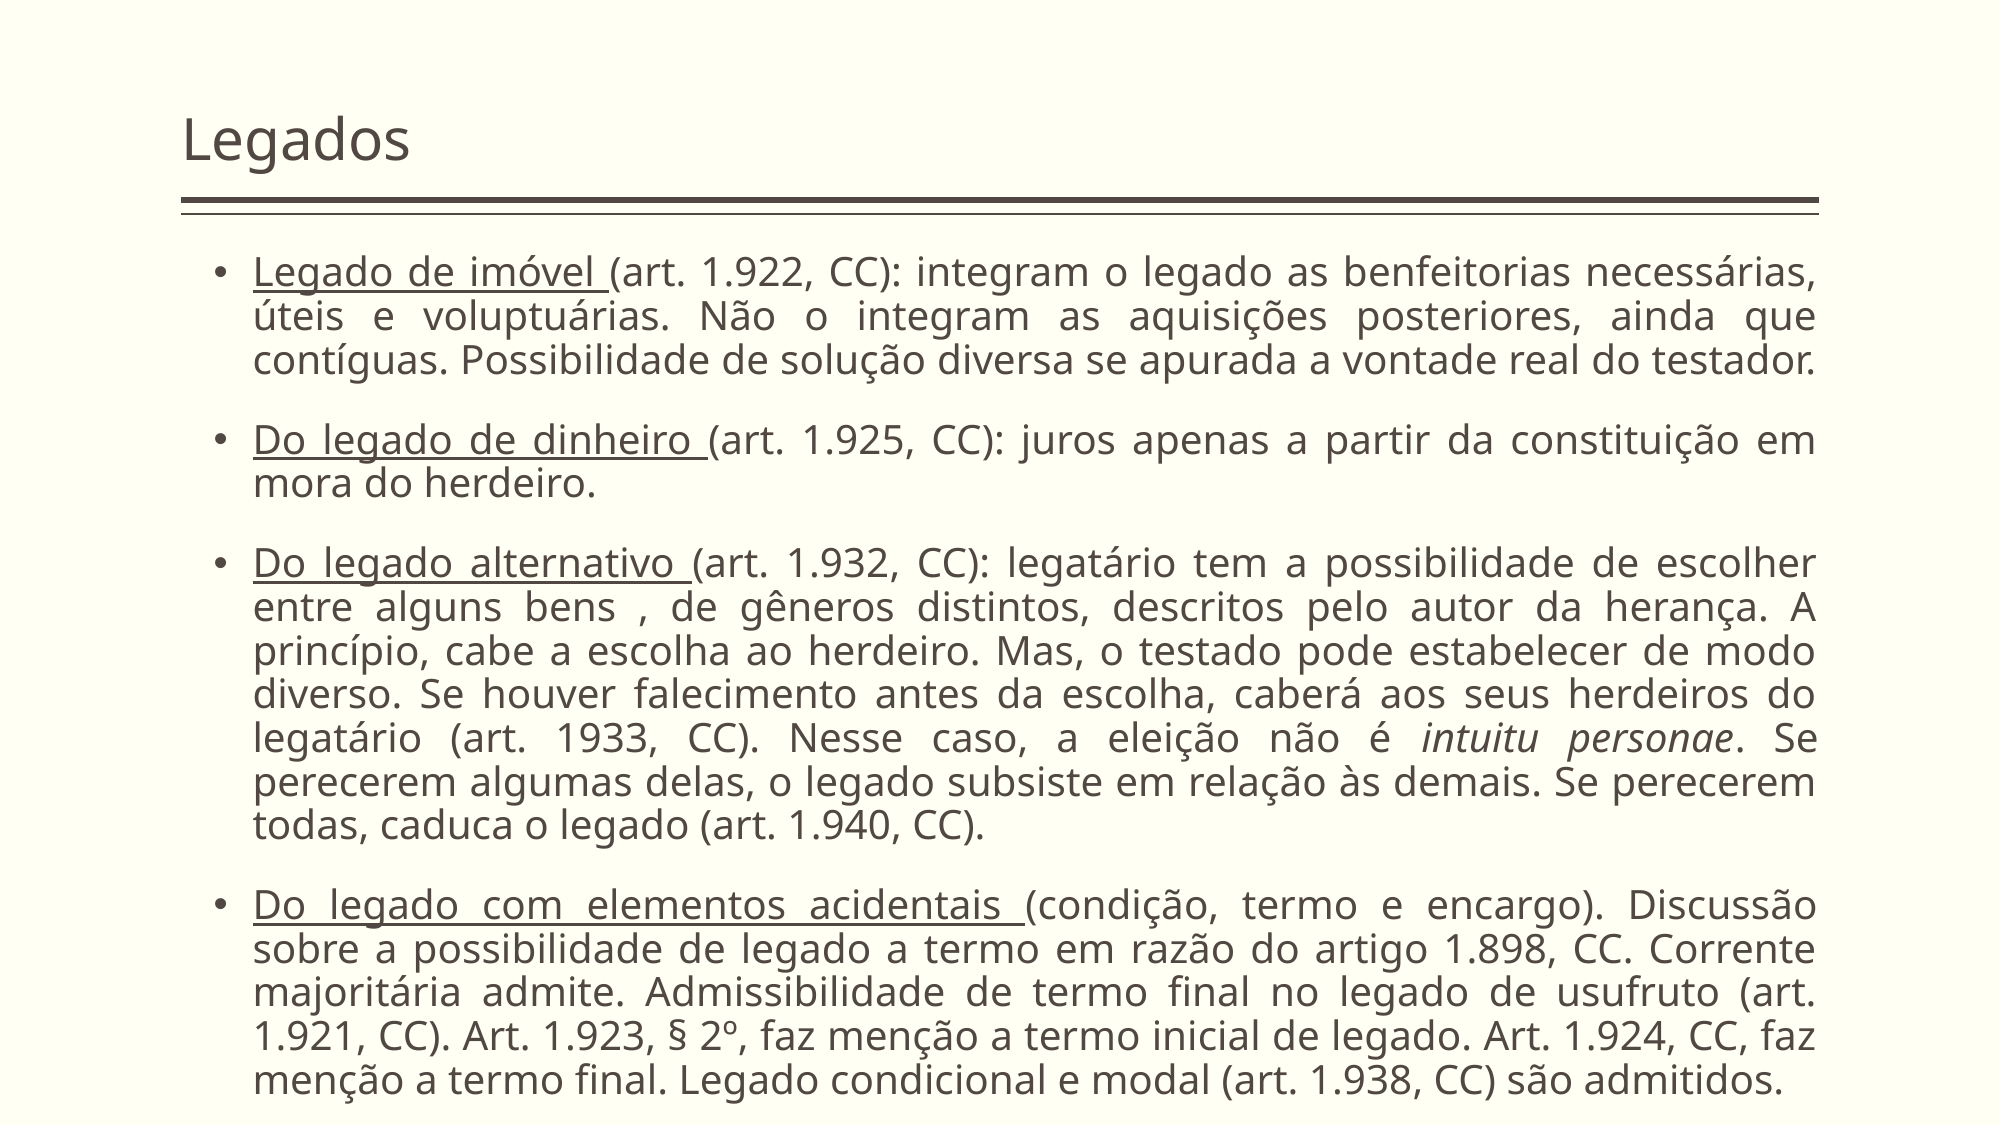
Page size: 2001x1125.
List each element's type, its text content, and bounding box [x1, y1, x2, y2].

title Legados [181, 75, 1819, 159]
list Legado de imóvel (art. 1.922, CC): integram o legado as benfeitorias necessárias, úteis e voluptuárias. Não o integram as aquisições posteriores, ainda que contíguas. Possibilidade de solução diversa se apurada a vontade real do testador. Do legado de dinheiro (art. 1.925, CC): juros apenas a partir da constituição em mora do herdeiro. Do legado alternativo (art. 1.932, CC): legatário tem a possibilidade de escolher entre alguns bens , de gêneros distintos, descritos pelo autor da herança. A princípio, cabe a escolha ao herdeiro. Mas, o testado pode estabelecer de modo diverso. Se houver falecimento antes da escolha, caberá aos seus herdeiros do legatário (art. 1933, CC). Nesse caso, a eleição não é intuitu personae. Se perecerem algumas delas, o legado subsiste em relação às demais. Se perecerem todas, caduca o legado (art. 1.940, CC). Do legado com elementos acidentais (condição, termo e encargo). Discussão sobre a possibilidade de legado a termo em razão do artigo 1.898, CC. Corrente majoritária admite. Admissibilidade de termo final no legado de usufruto (art. 1.921, CC). Art. 1.923, § 2º, faz menção a termo inicial de legado. Art. 1.924, CC, faz menção a termo final. Legado condicional e modal (art. 1.938, CC) são admitidos. [166, 159, 1819, 1125]
